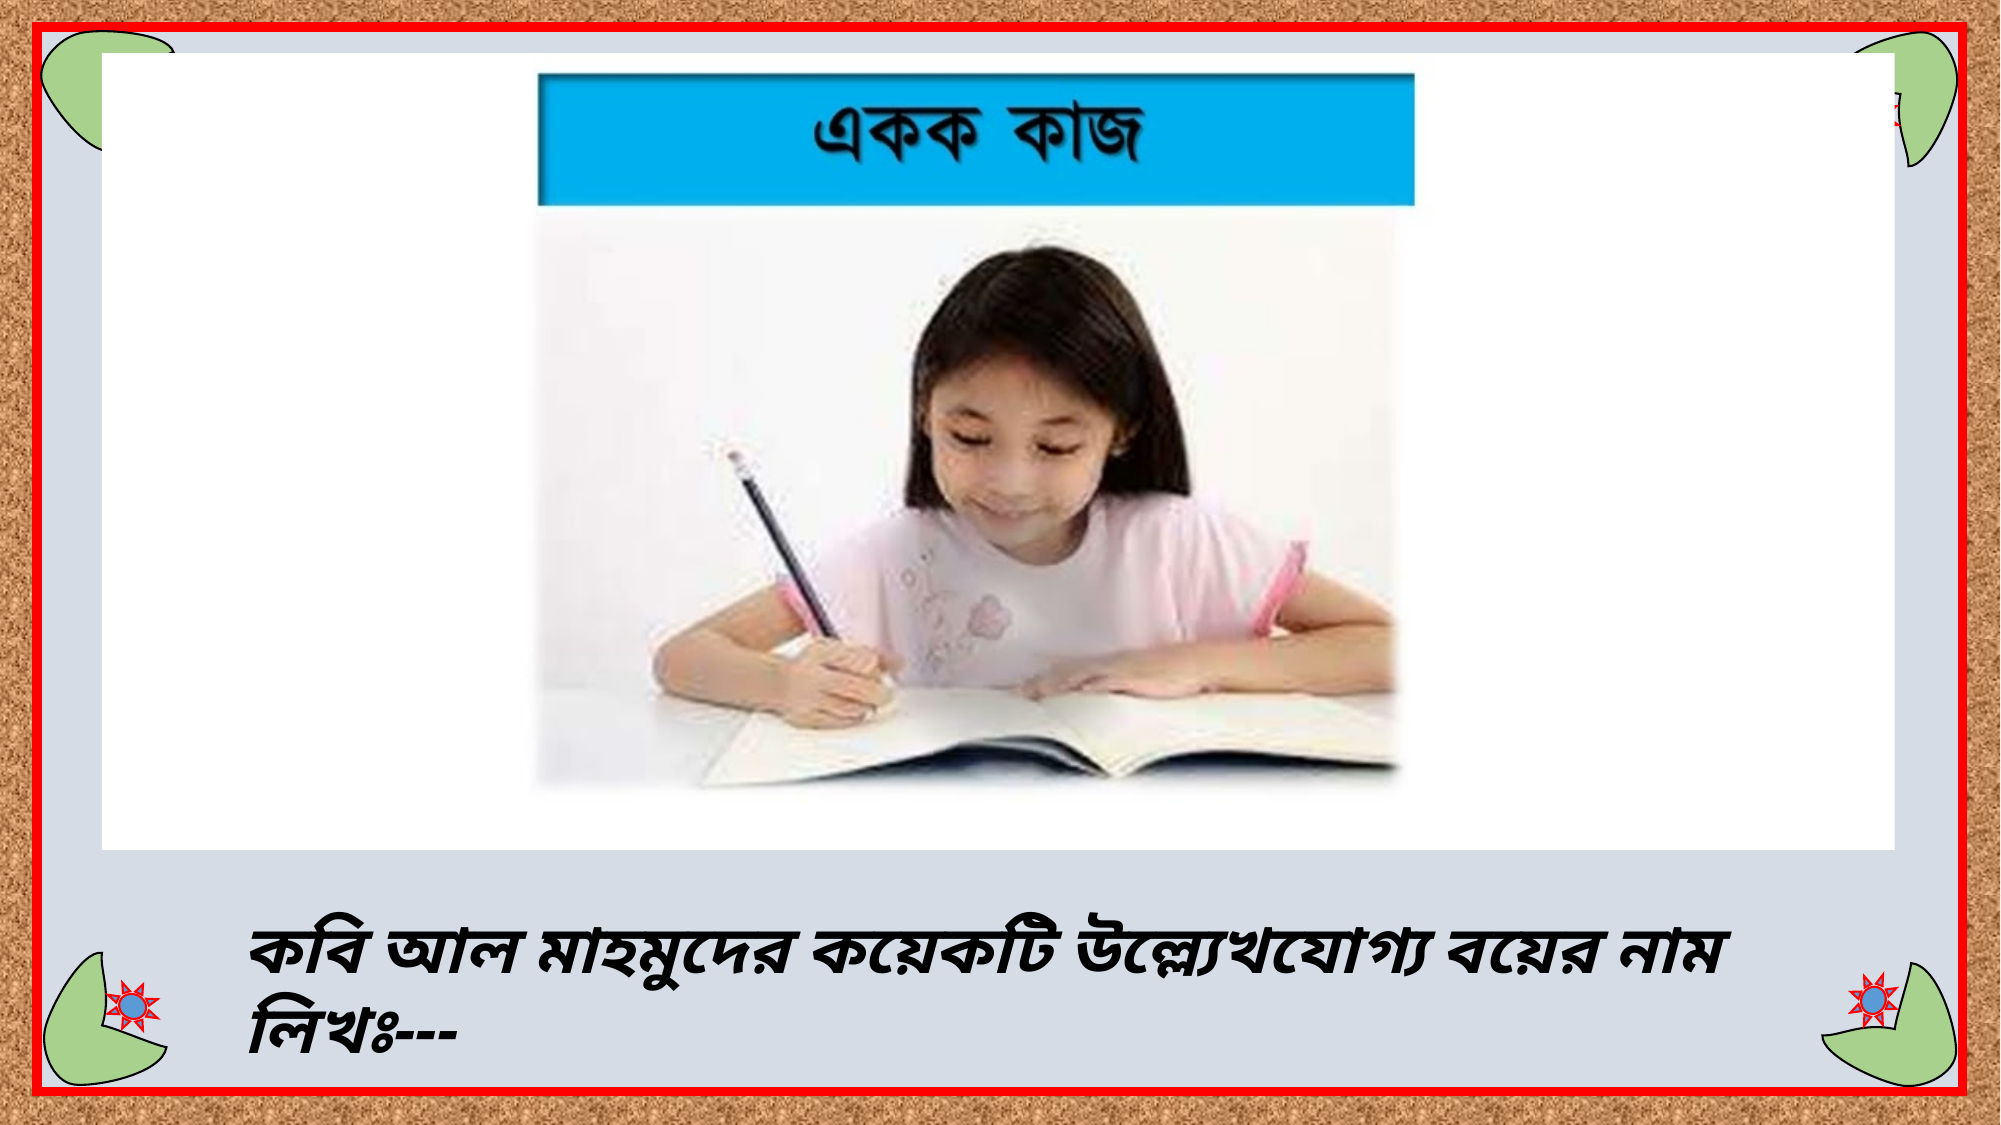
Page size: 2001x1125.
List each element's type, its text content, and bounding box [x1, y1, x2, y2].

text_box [1823, 961, 1959, 1085]
picture [0, 0, 2001, 1125]
text_box কবি আল মাহমুদের কয়েকটি উল্ল্যেখযোগ্য বয়ের নাম লিখঃ--- [228, 899, 1763, 1075]
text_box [46, 25, 181, 149]
text_box [36, 26, 1963, 1093]
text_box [1827, 36, 1963, 160]
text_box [41, 960, 176, 1084]
